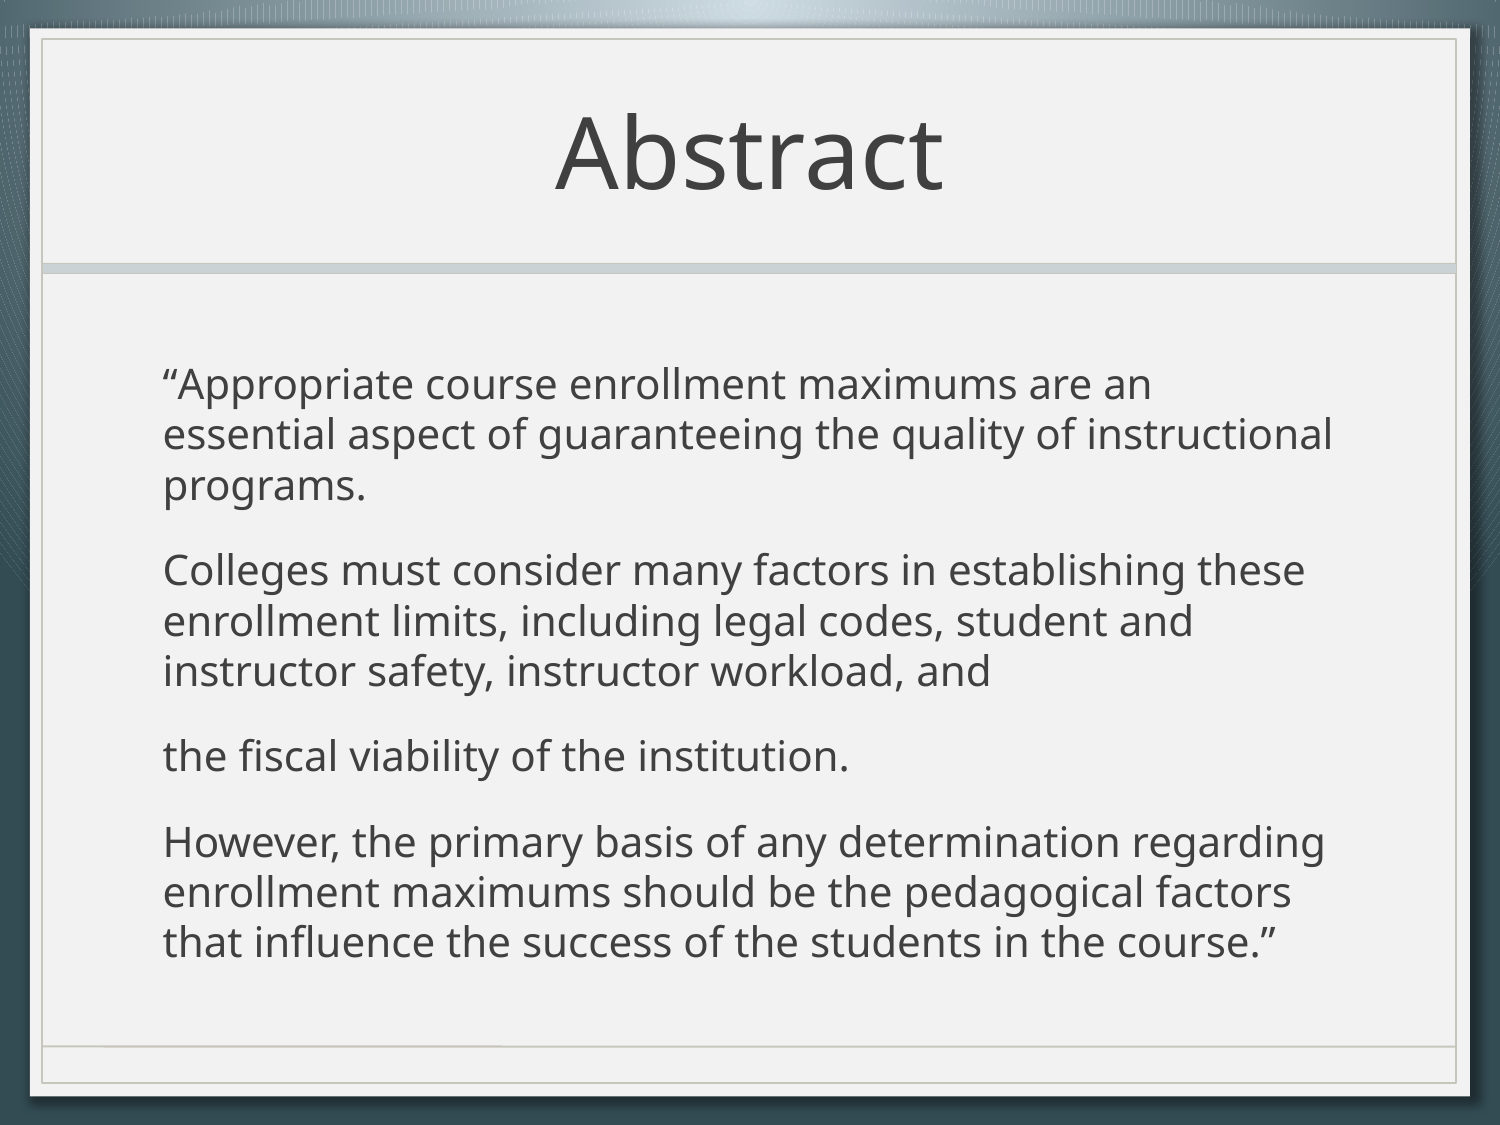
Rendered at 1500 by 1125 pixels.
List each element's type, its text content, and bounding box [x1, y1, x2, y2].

title Abstract [147, 40, 1353, 260]
list “Appropriate course enrollment maximums are an essential aspect of guaranteeing the quality of instructional programs. Colleges must consider many factors in establishing these enrollment limits, including legal codes, student and instructor safety, instructor workload, and the fiscal viability of the institution. However, the primary basis of any determination regarding enrollment maximums should be the pedagogical factors that influence the success of the students in the course.” [147, 350, 1353, 995]
